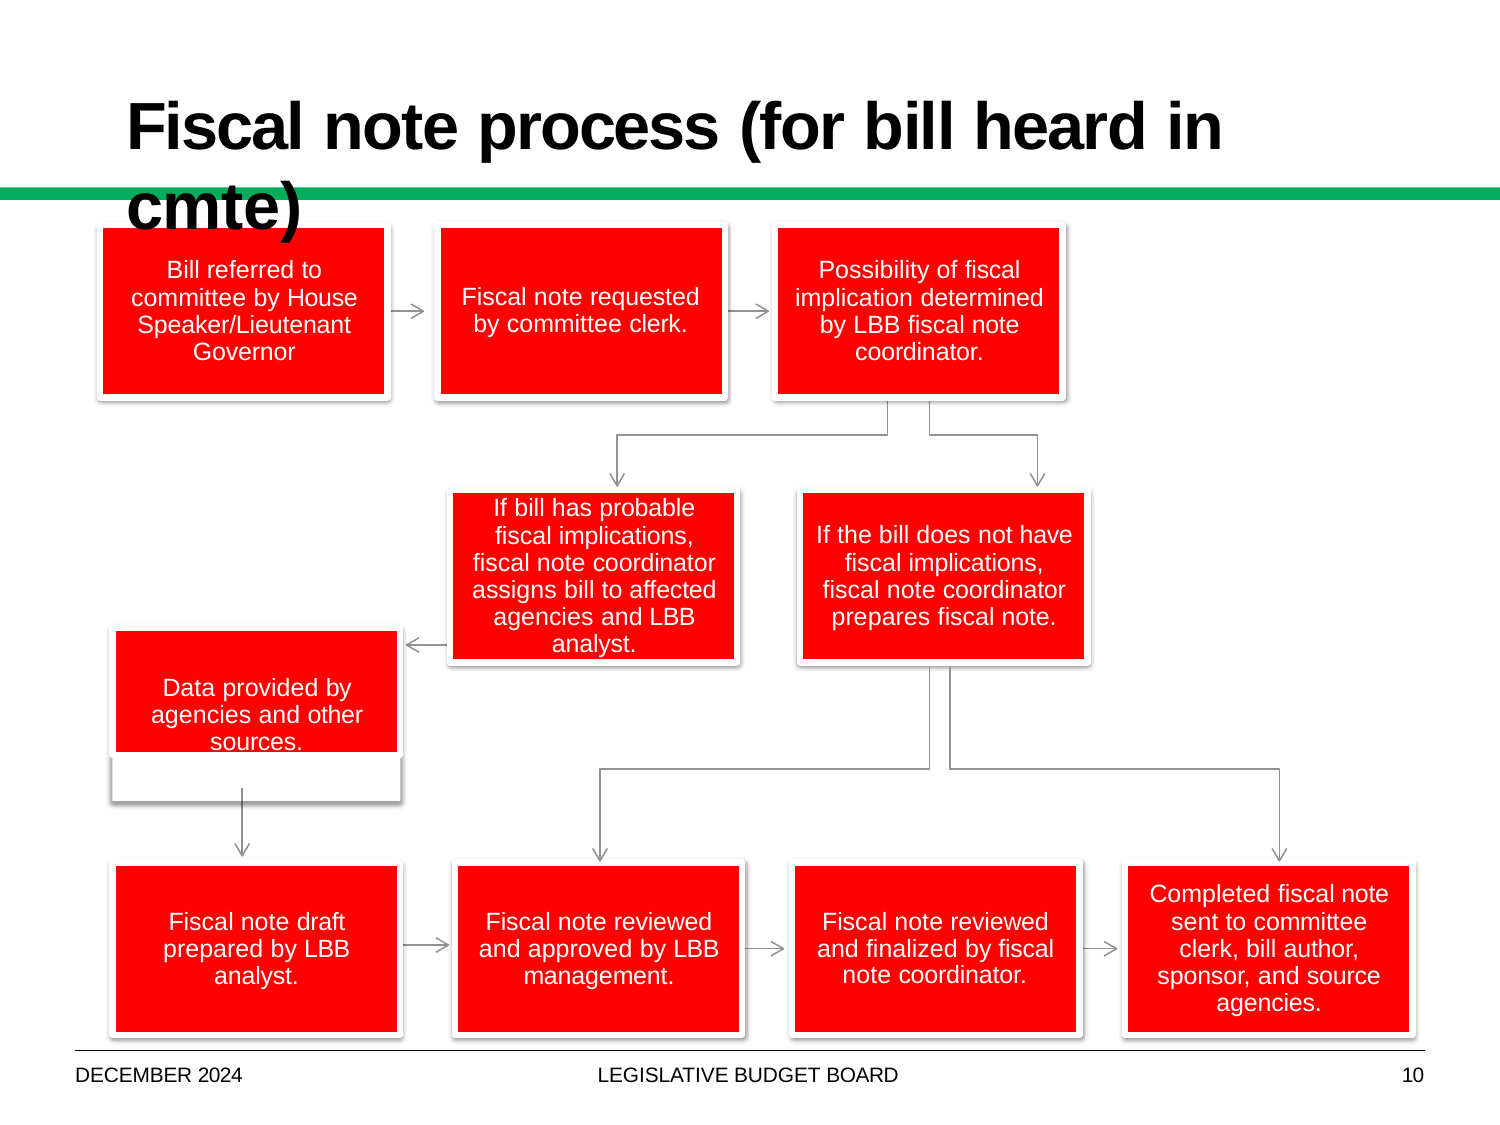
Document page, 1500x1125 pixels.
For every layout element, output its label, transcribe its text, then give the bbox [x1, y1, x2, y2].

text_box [415, 936, 439, 954]
slide_number 10 [1399, 1061, 1434, 1125]
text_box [444, 855, 776, 1049]
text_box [427, 218, 762, 412]
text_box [608, 376, 1101, 663]
slide_number LEGISLATIVE BUDGET BOARD [595, 1061, 905, 1125]
title Fiscal note process (for bill heard in cmte) [124, 80, 1378, 271]
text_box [89, 218, 603, 487]
footer DECEMBER 2024 [72, 1061, 247, 1125]
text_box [591, 664, 1288, 862]
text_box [415, 636, 434, 654]
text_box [764, 218, 1073, 412]
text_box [102, 620, 411, 855]
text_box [1114, 855, 1423, 1049]
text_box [439, 480, 603, 683]
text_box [781, 869, 1109, 1049]
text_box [102, 855, 411, 1049]
